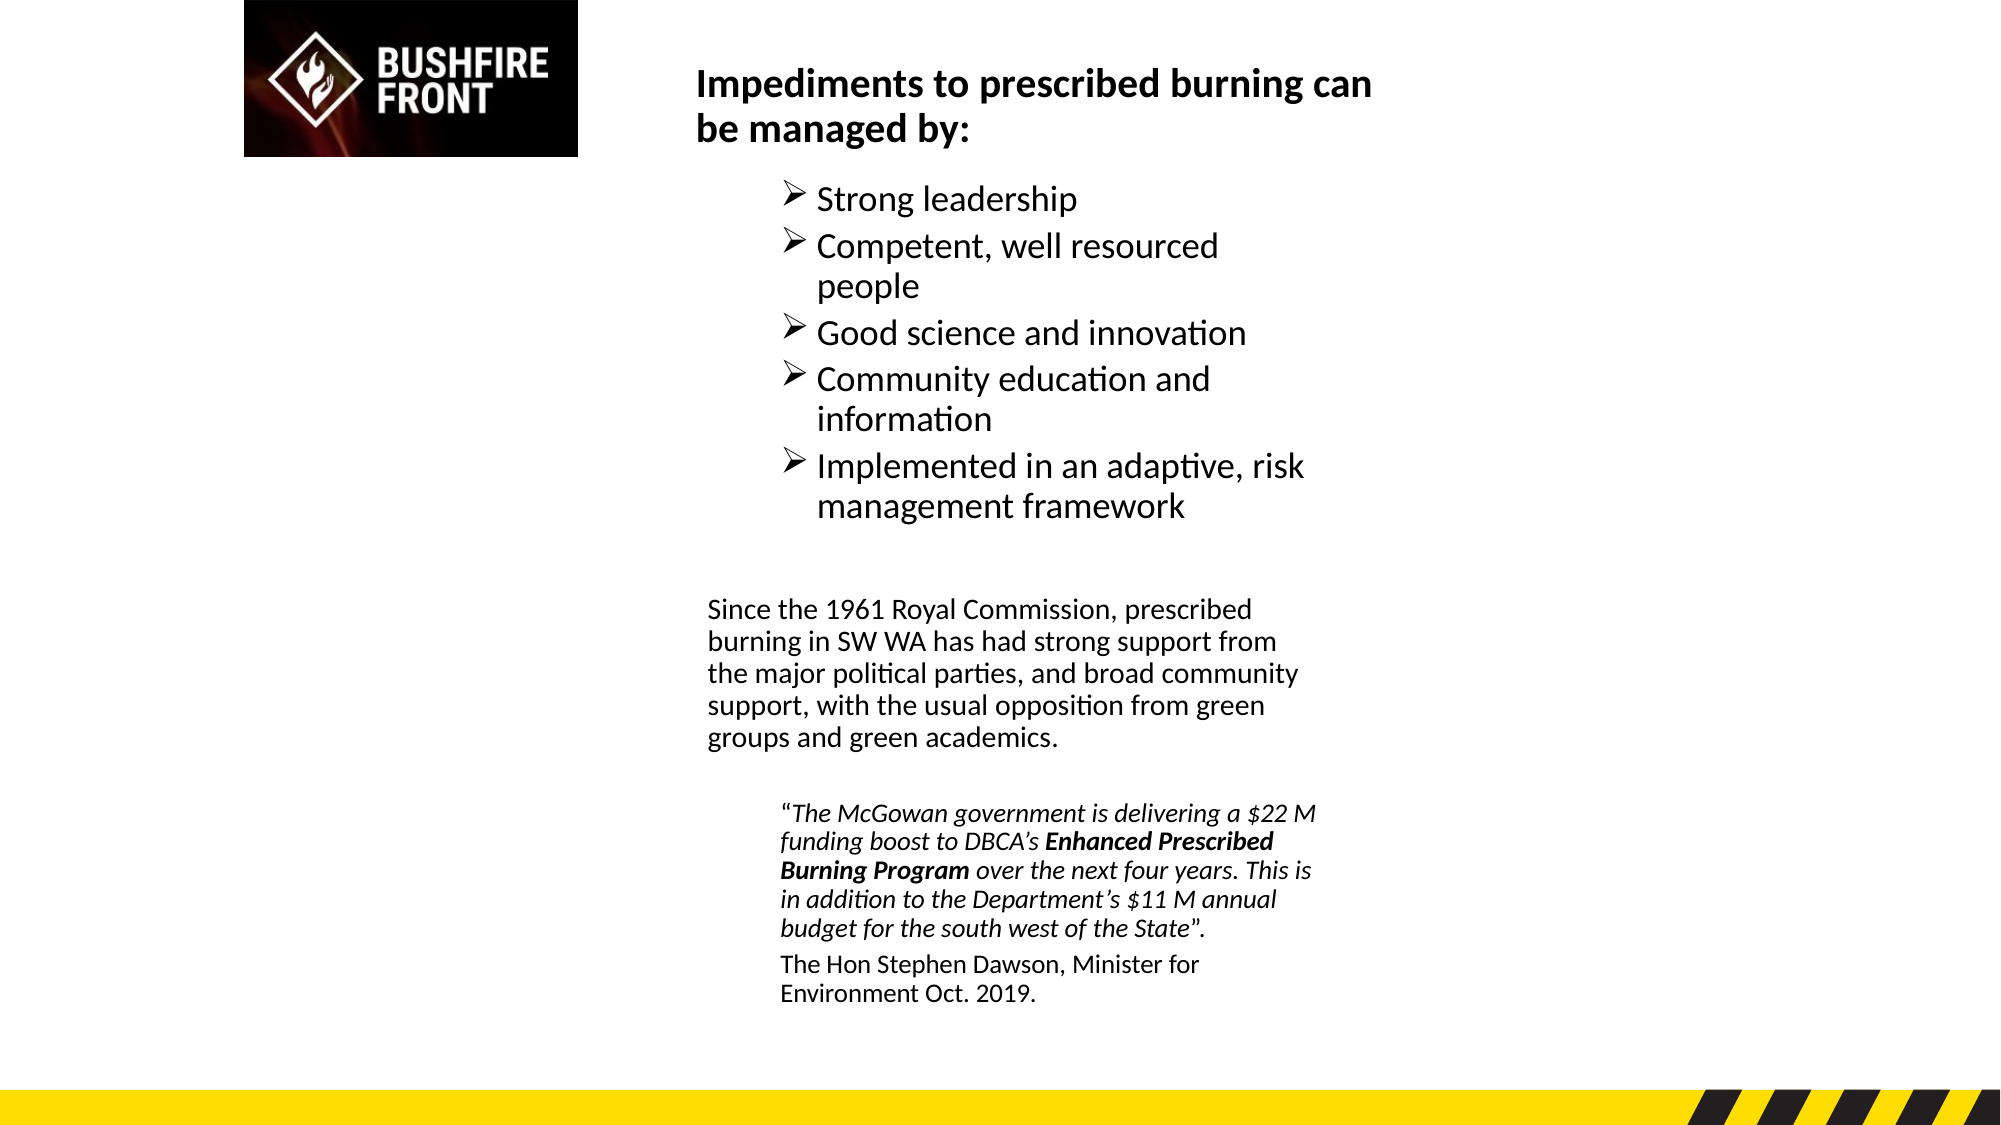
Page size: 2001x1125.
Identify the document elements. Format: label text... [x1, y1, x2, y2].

list Strong leadership Competent, well resourced people Good science and innovation Community education and information Implemented in an adaptive, risk management framework Since the 1961 Royal Commission, prescribed burning in SW WA has had strong support from the major political parties, and broad community support, with the usual opposition from green groups and green academics. “The McGowan government is delivering a $22 M funding boost to DBCA’s Enhanced Prescribed Burning Program over the next four years. This is in addition to the Department’s $11 M annual budget for the south west of the State”. The Hon Stephen Dawson, Minister for Environment Oct. 2019. [692, 172, 1334, 1024]
picture [243, 0, 578, 157]
list Impediments to prescribed burning can be managed by: [681, 53, 1402, 159]
